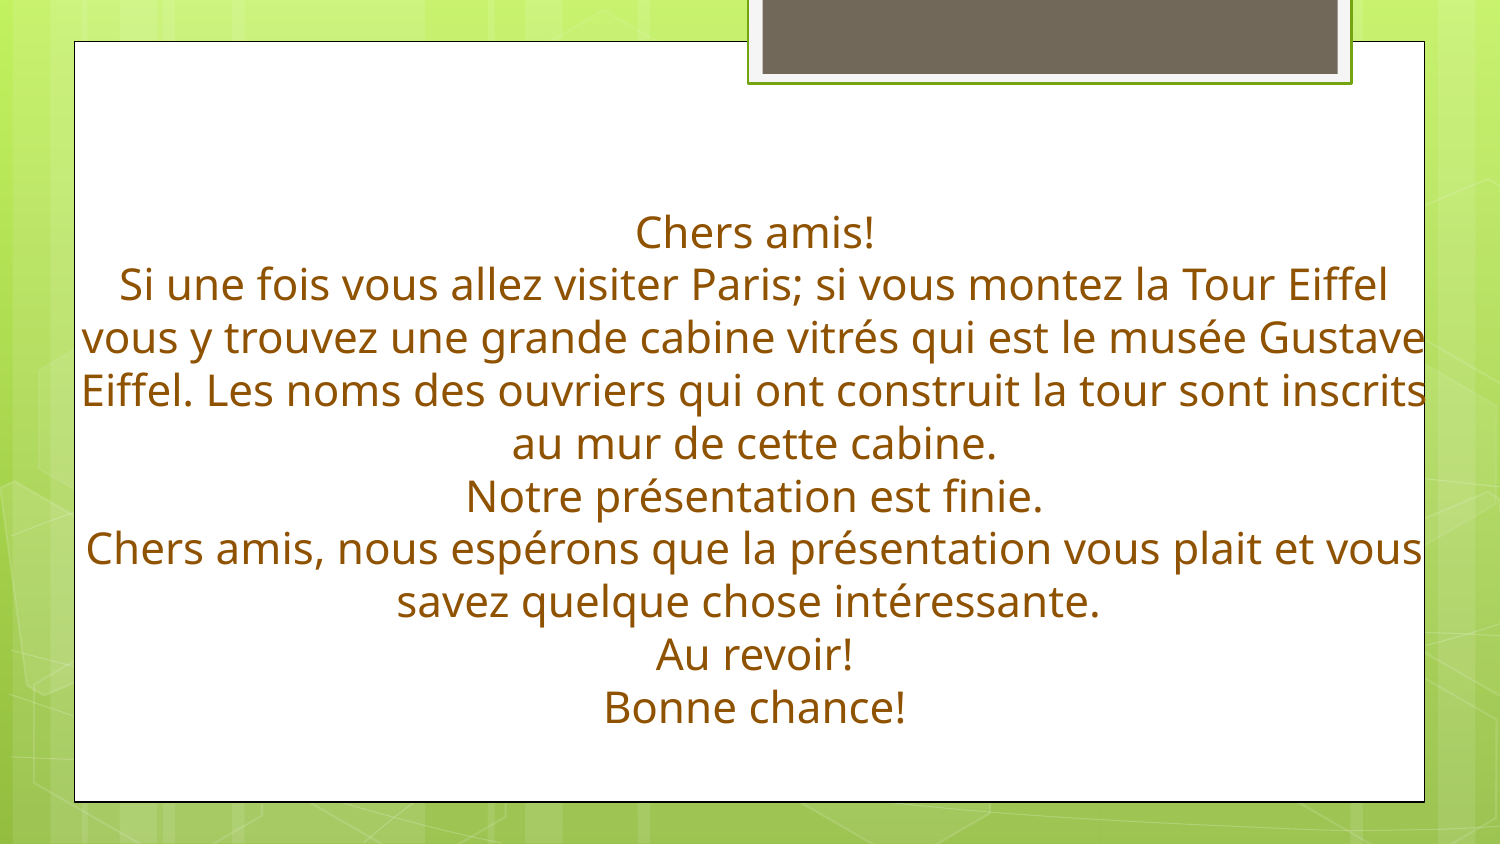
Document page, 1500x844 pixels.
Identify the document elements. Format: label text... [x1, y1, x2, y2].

list Chers amis! Si une fois vous allez visiter Paris; si vous montez la Tour Eiffel vous y trouvez une grande cabine vitrés qui est le musée Gustave Eiffel. Les noms des ouvriers qui ont construit la tour sont inscrits au mur de cette cabine. Notre présentation est finie. Chers amis, nous espérons que la présentation vous plait et vous savez quelque chose intéressante. Au revoir! Bonne chance! [51, 189, 1449, 750]
